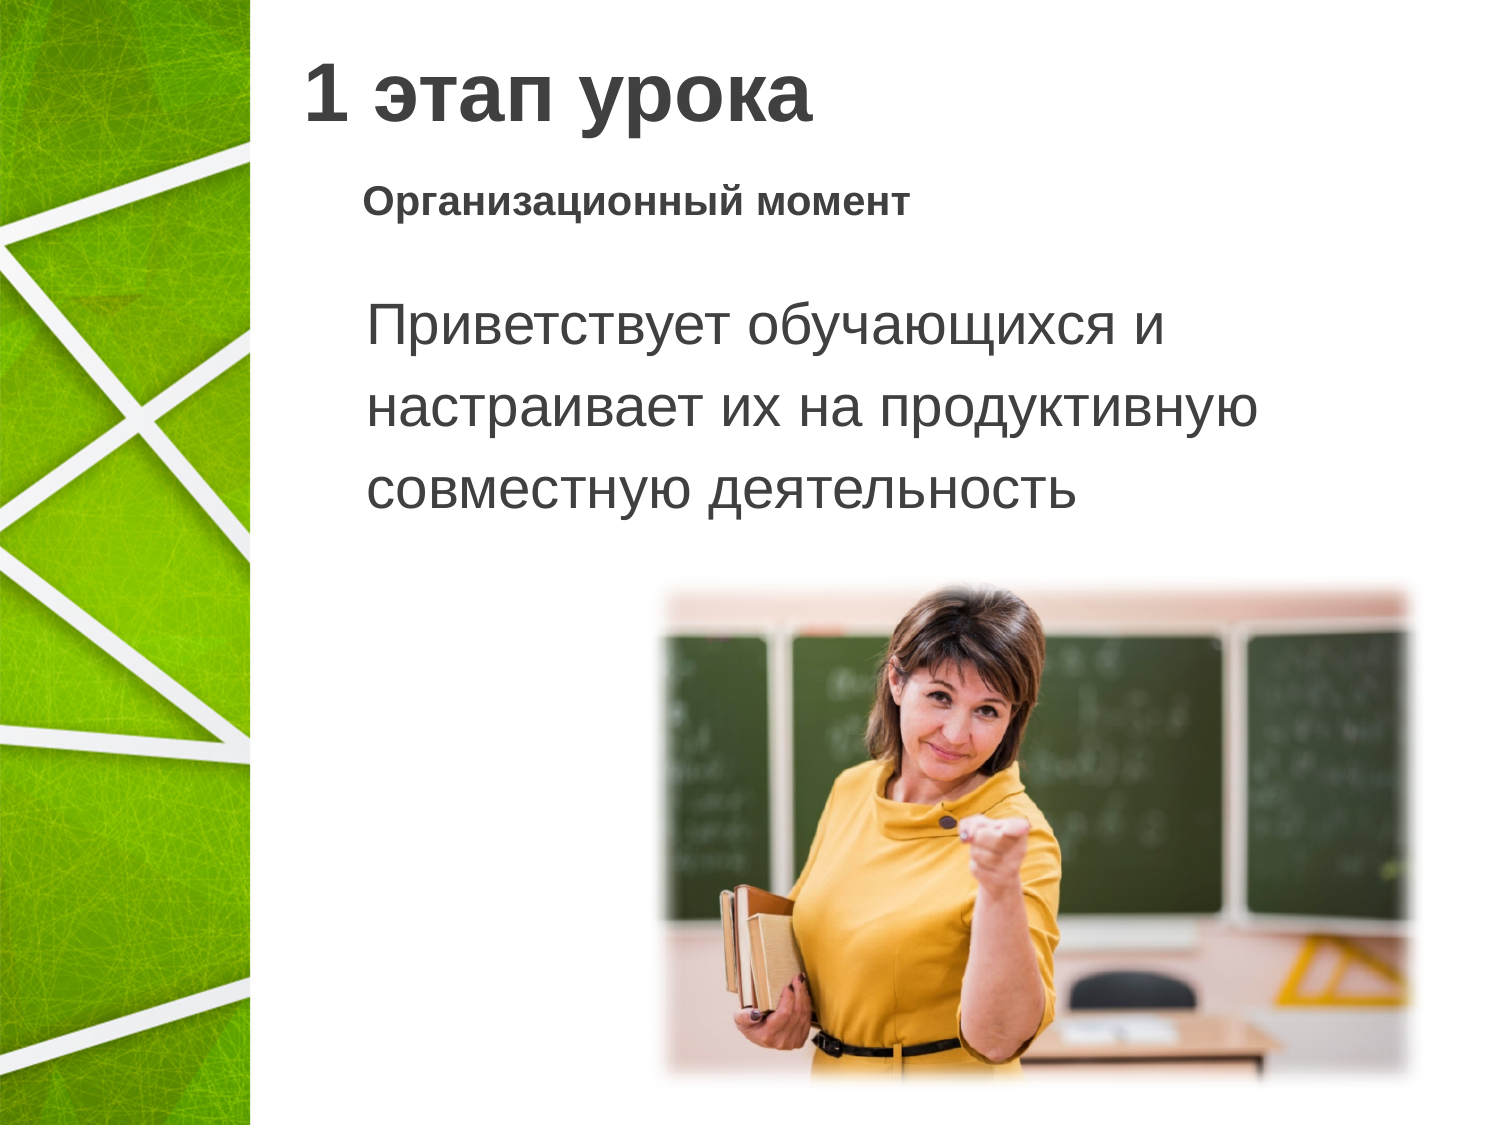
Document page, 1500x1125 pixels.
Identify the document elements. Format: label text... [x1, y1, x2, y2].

title 1 этап урока [265, 0, 1500, 176]
list Организационный момент [347, 160, 1425, 237]
list Приветствует обучающихся и настраивает их на продуктивную совместную деятельность [301, 278, 1304, 539]
picture [0, 0, 1500, 1125]
